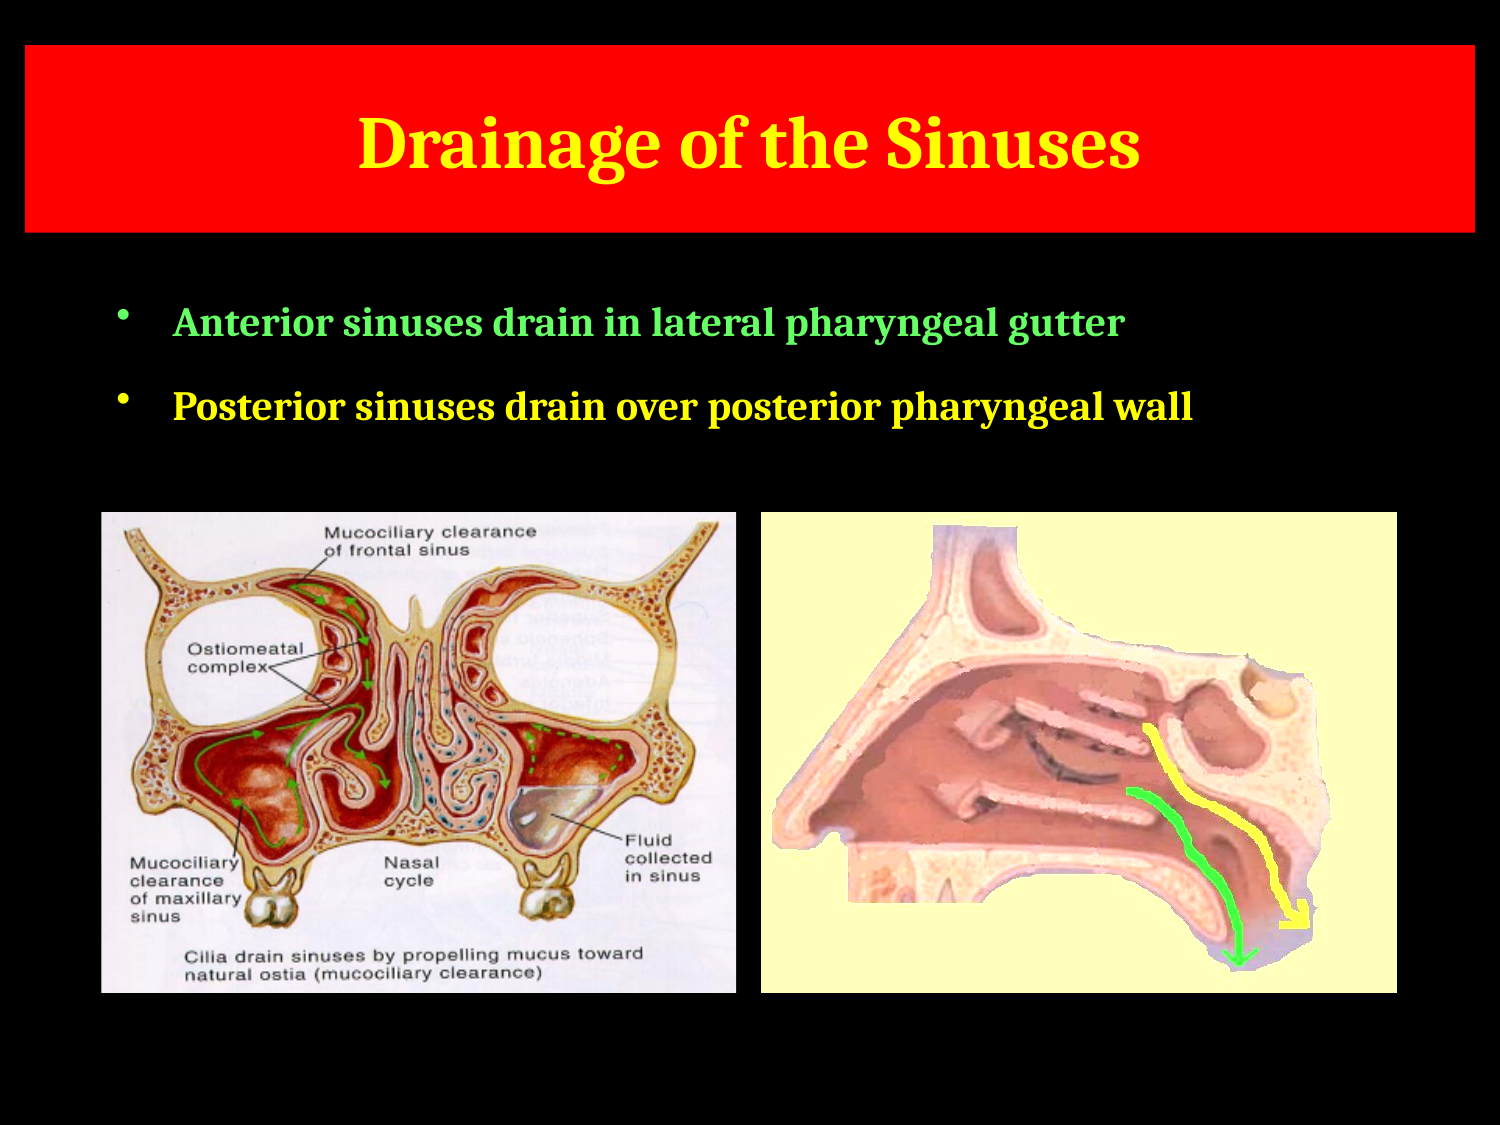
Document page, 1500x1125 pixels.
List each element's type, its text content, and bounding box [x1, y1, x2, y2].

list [761, 512, 1397, 994]
picture [100, 512, 737, 994]
list Anterior sinuses drain in lateral pharyngeal gutter Posterior sinuses drain over posterior pharyngeal wall [101, 262, 1400, 463]
title Drainage of the Sinuses [24, 45, 1475, 233]
